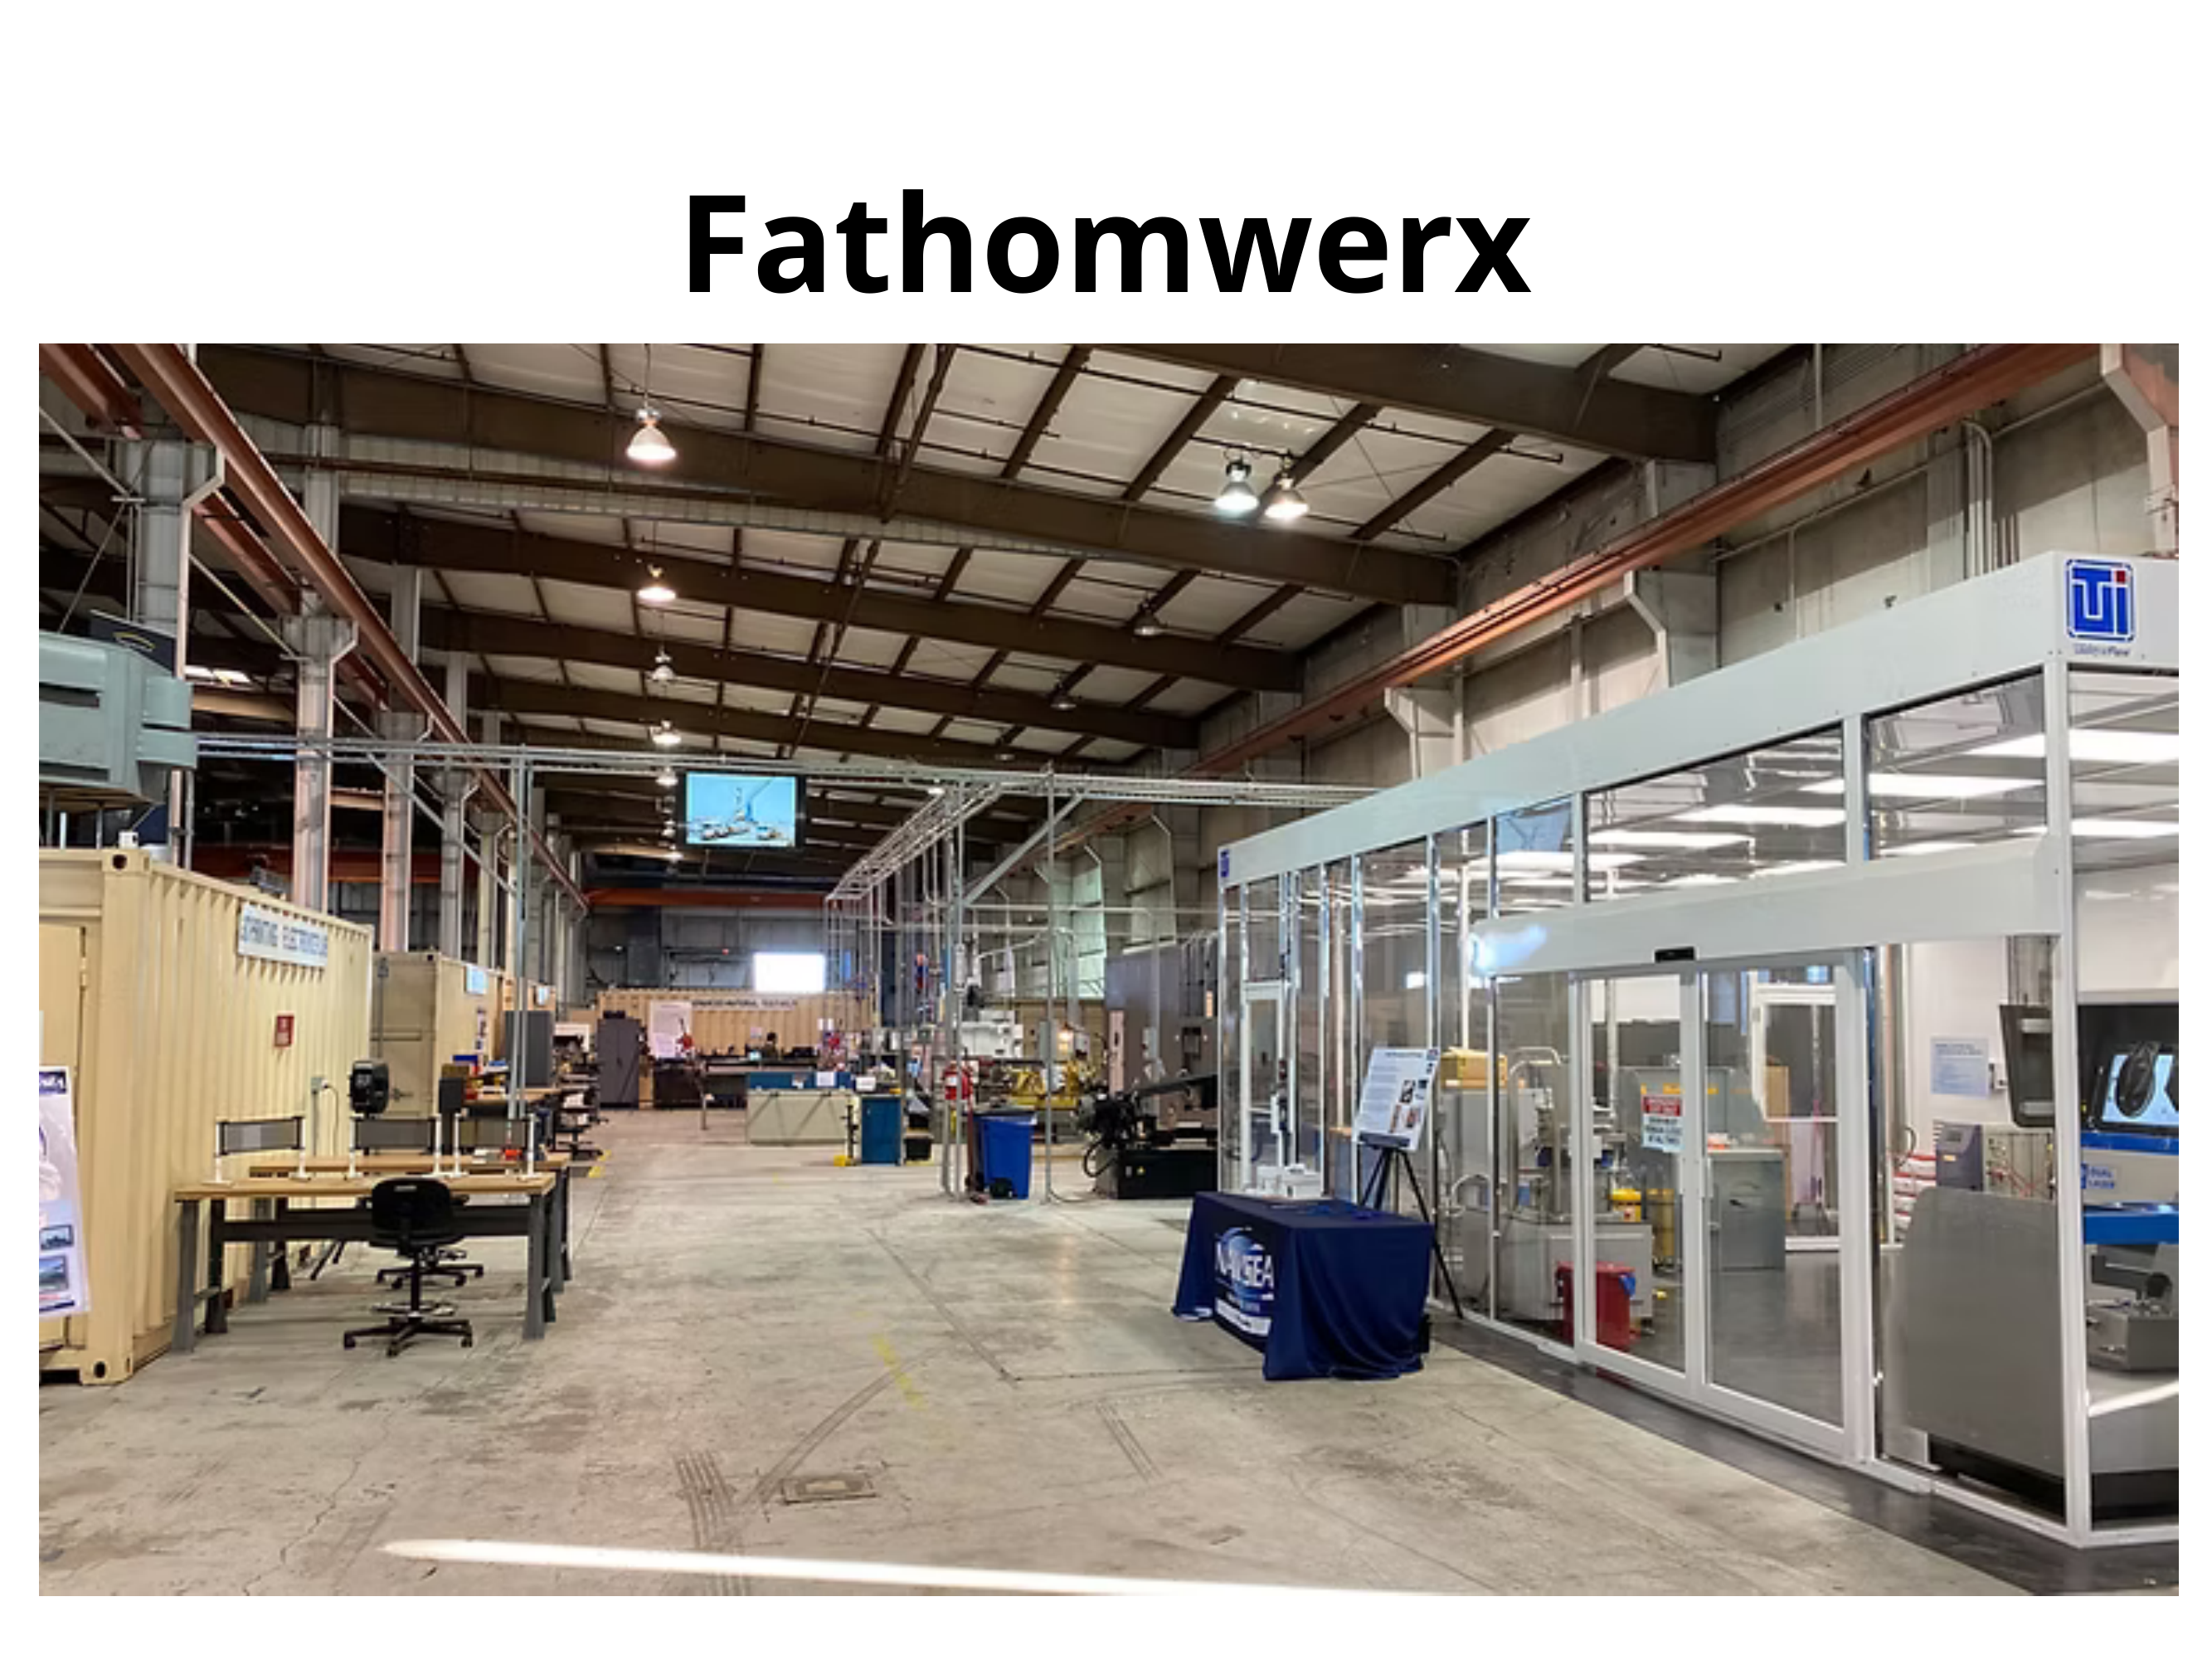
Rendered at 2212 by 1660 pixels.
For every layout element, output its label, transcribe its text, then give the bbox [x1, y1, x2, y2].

title Fathomwerx [152, 88, 2060, 343]
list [39, 343, 2179, 1596]
